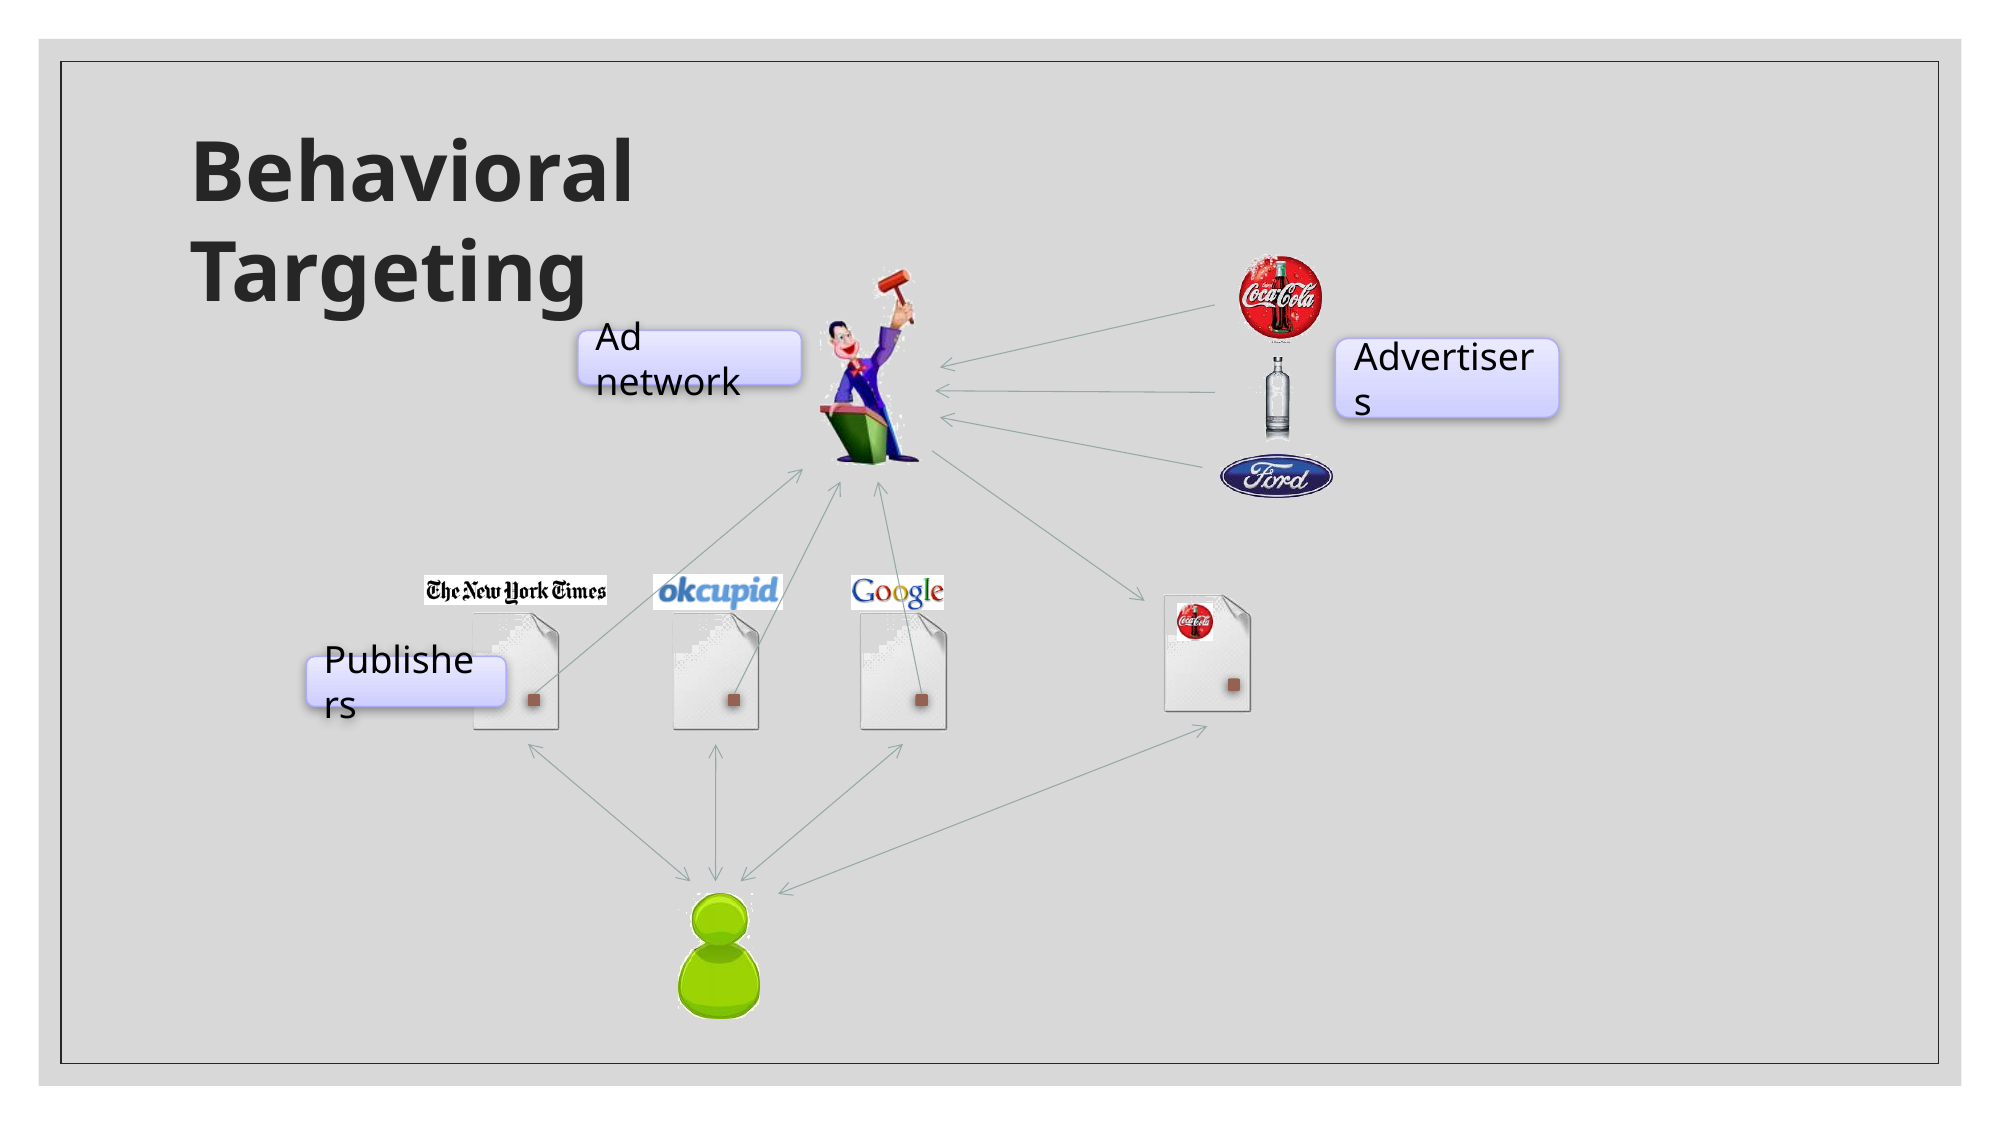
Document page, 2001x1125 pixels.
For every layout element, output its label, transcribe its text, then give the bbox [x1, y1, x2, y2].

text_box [556, 447, 782, 716]
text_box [740, 743, 772, 882]
text_box Publishers [306, 656, 447, 707]
picture [452, 606, 579, 732]
text_box Advertisers [1335, 338, 1560, 418]
picture [652, 716, 779, 732]
title Behavioral Targeting [174, 105, 1036, 331]
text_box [777, 726, 1208, 894]
text_box Ad network [577, 330, 802, 385]
picture [820, 267, 922, 465]
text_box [939, 304, 1215, 368]
picture [840, 610, 966, 726]
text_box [793, 565, 1007, 610]
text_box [939, 417, 1203, 468]
picture [1144, 588, 1270, 714]
picture [1220, 254, 1334, 498]
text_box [932, 450, 1145, 601]
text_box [681, 534, 894, 641]
picture [424, 575, 607, 605]
picture [677, 893, 760, 1019]
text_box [527, 743, 691, 882]
